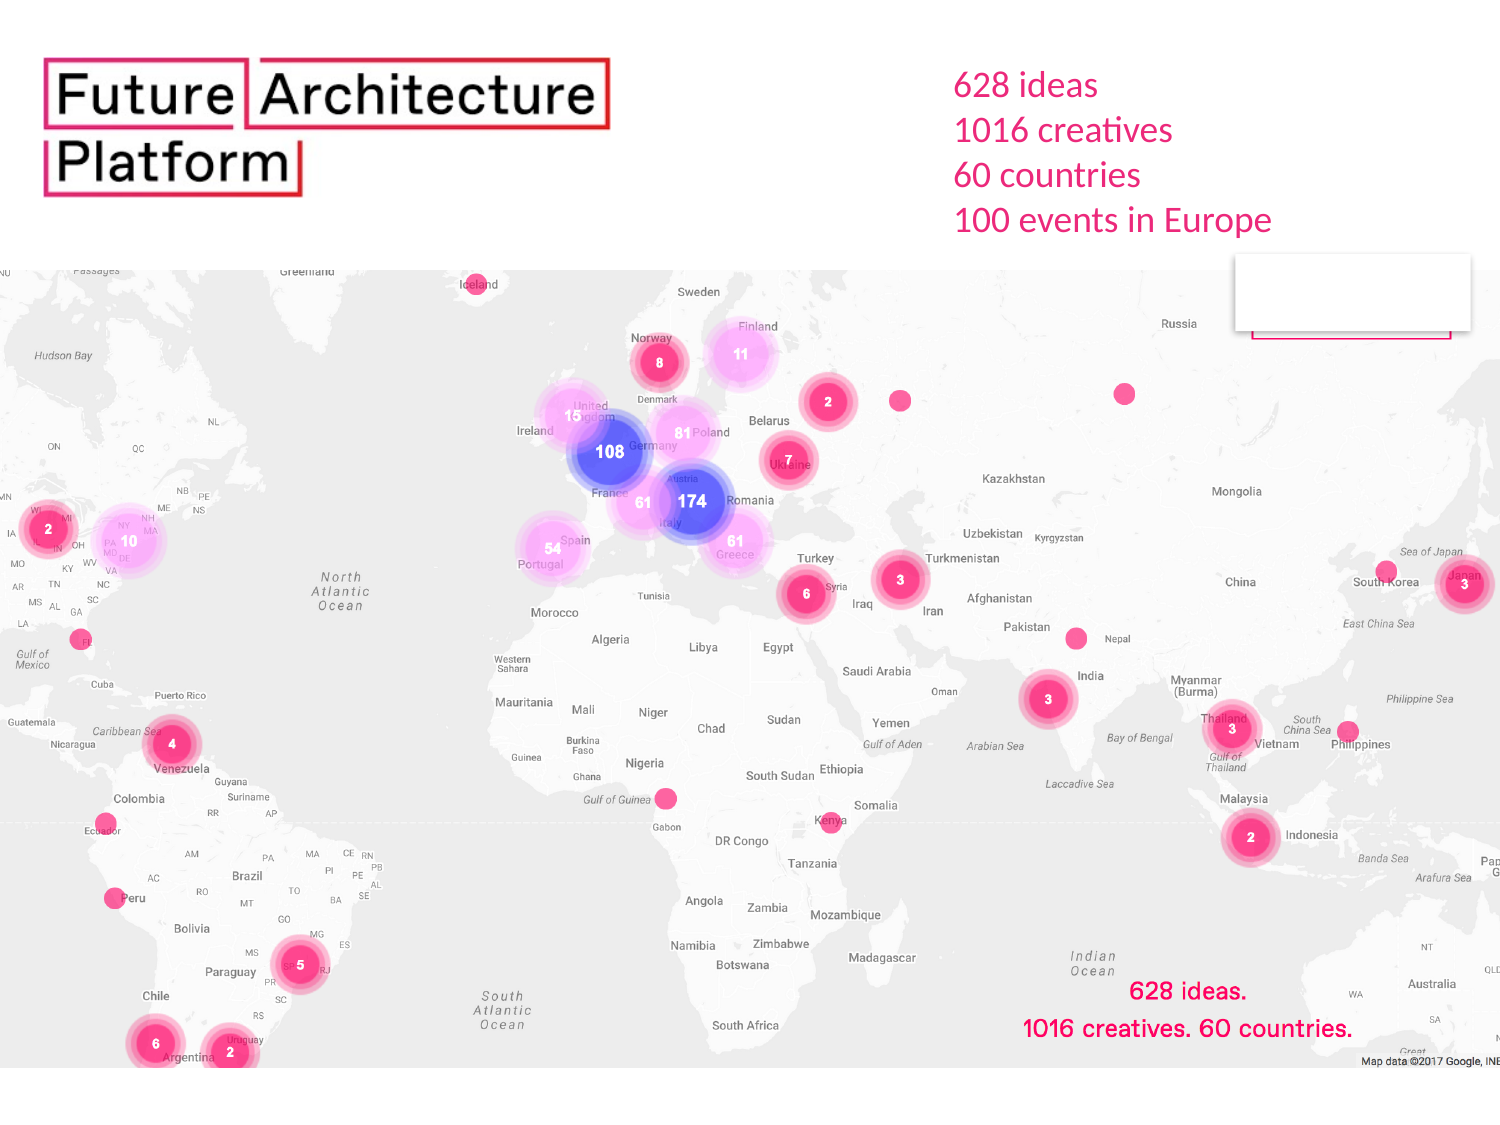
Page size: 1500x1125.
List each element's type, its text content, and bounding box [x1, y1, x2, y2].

picture [0, 270, 1500, 1072]
text_box 628 ideas 1016 creatives 60 countries 100 events in Europe [938, 52, 1500, 270]
picture [43, 57, 611, 198]
